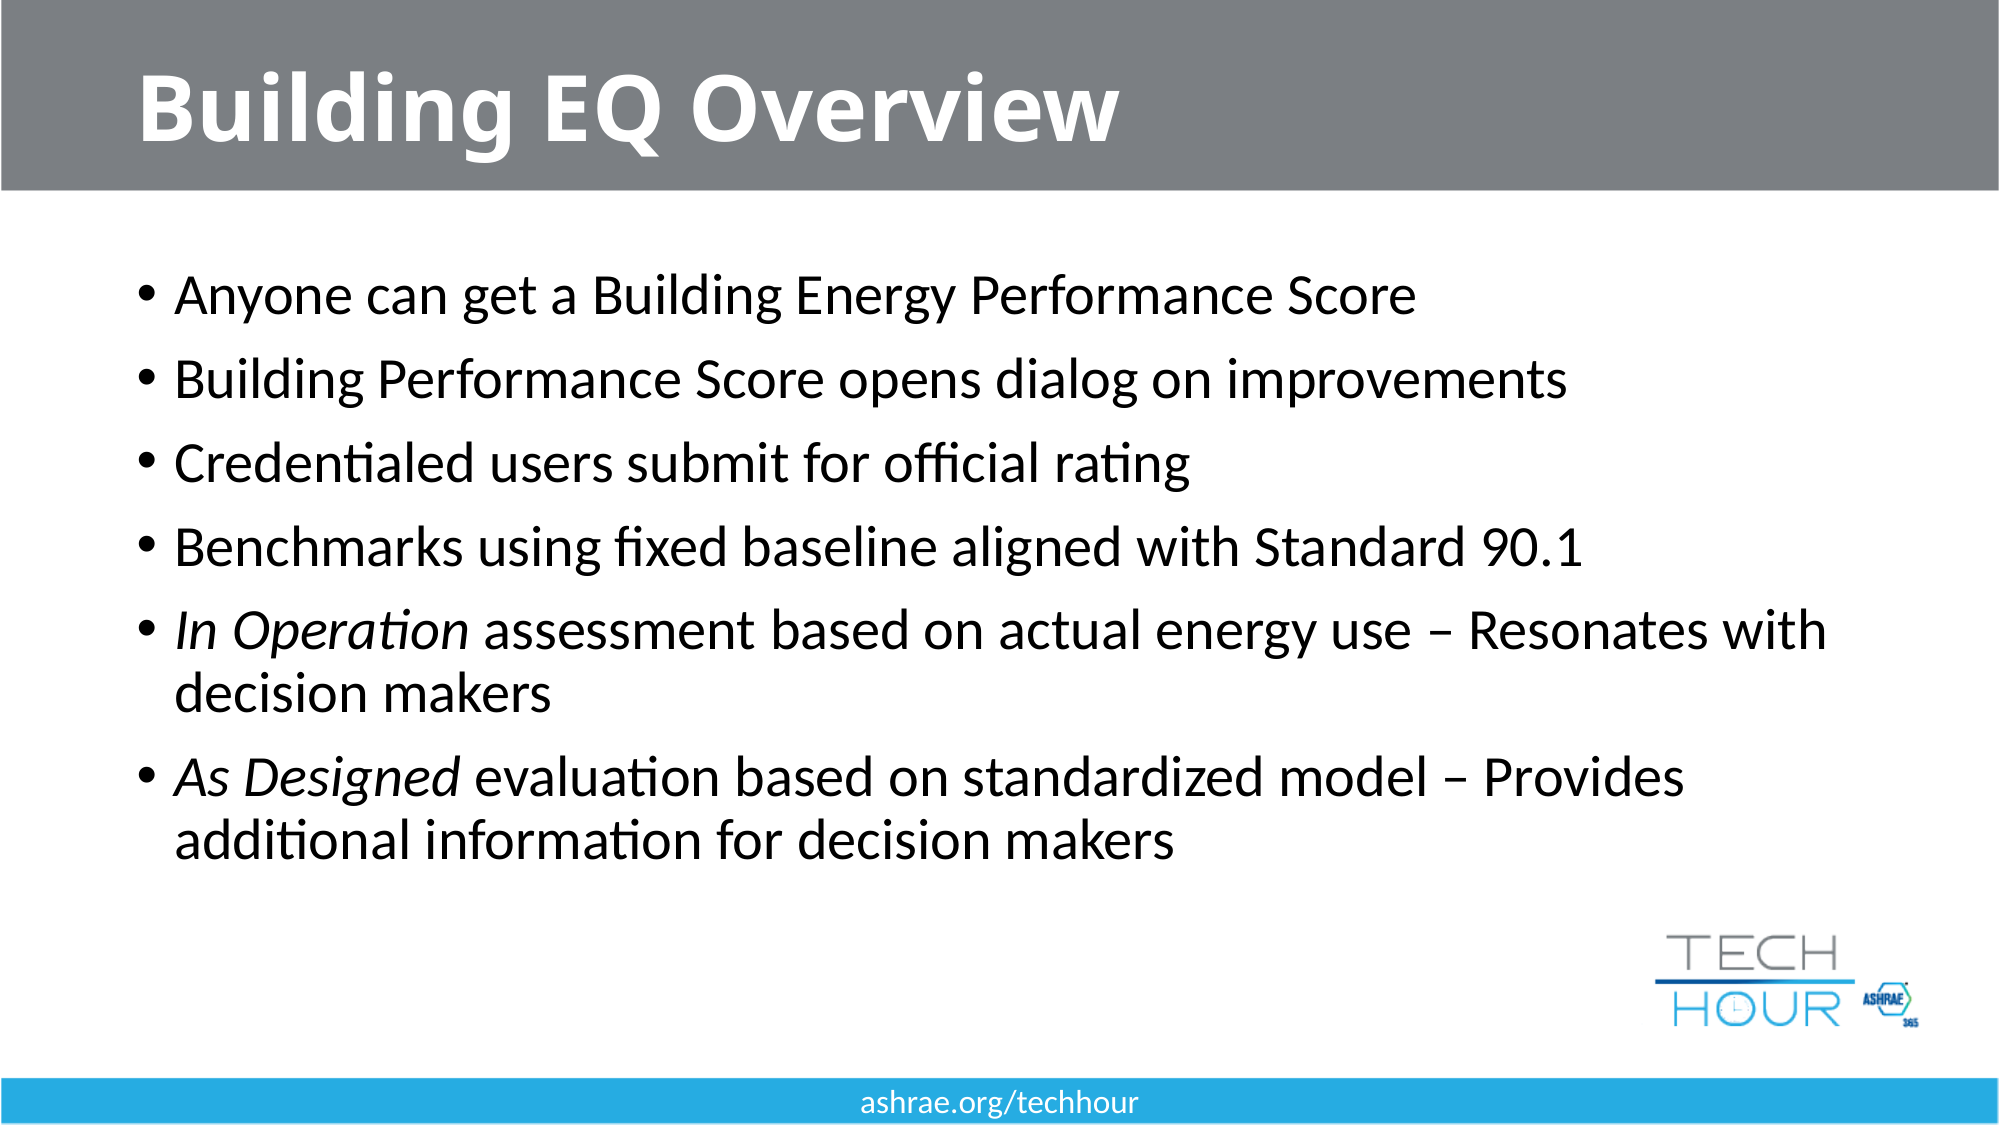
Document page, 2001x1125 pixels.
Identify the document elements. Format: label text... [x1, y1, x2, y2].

list Anyone can get a Building Energy Performance Score Building Performance Score opens dialog on improvements Credentialed users submit for official rating Benchmarks using fixed baseline aligned with Standard 90.1 In Operation assessment based on actual energy use – Resonates with decision makers As Designed evaluation based on standardized model – Provides additional information for decision makers [121, 256, 1847, 971]
footer ashrae.org/techhour [662, 1070, 1338, 1125]
picture [1, 0, 1999, 1125]
title Building EQ Overview [120, 18, 1846, 206]
